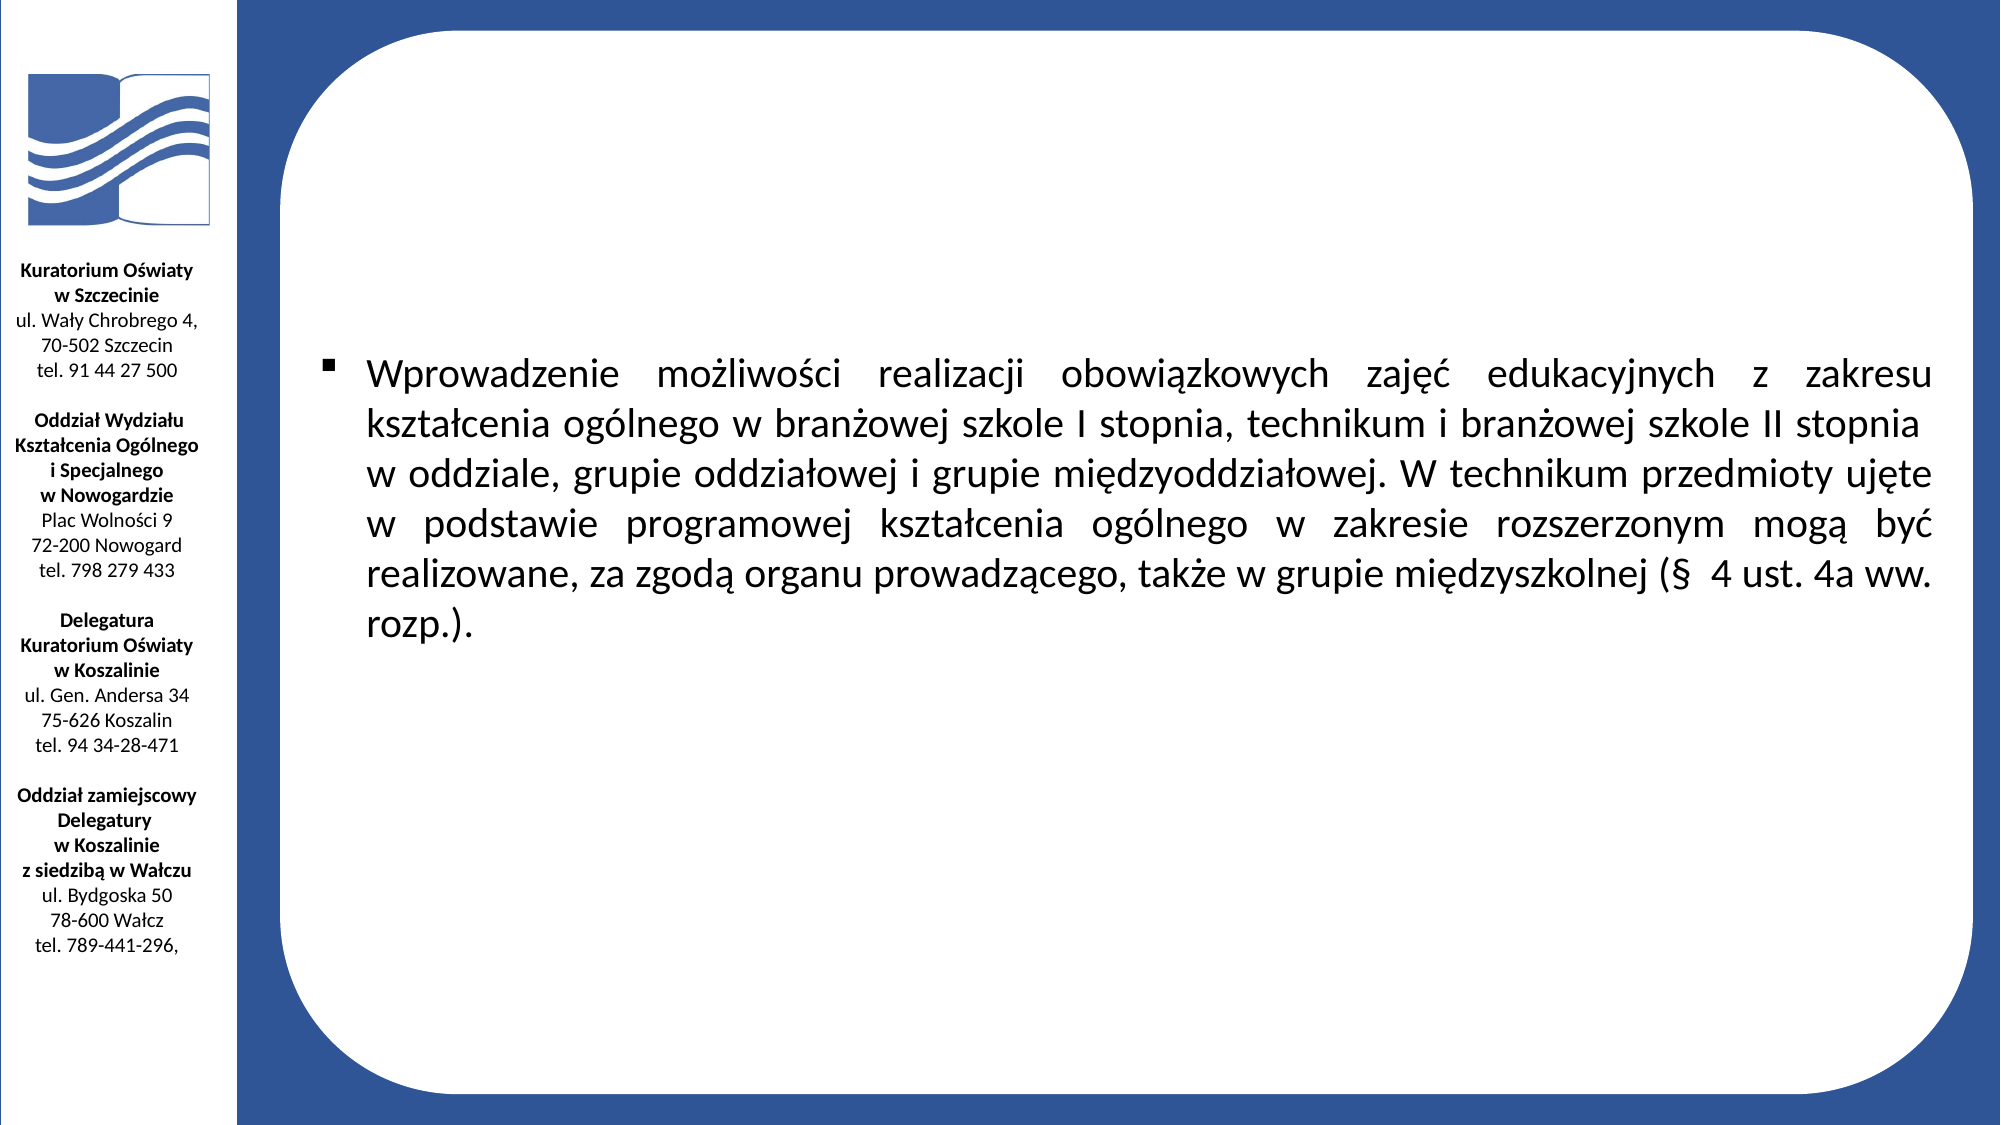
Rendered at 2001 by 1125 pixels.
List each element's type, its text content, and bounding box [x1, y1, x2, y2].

text_box [280, 30, 1973, 1095]
text_box Kuratorium Oświaty w Szczecinie ul. Wały Chrobrego 4, 70-502 Szczecin tel. 91 44 27 500 Oddział Wydziału Kształcenia Ogólnego i Specjalnego w Nowogardzie Plac Wolności 9 72-200 Nowogard tel. 798 279 433 Delegatura Kuratorium Oświaty w Koszalinie ul. Gen. Andersa 34 75-626 Koszalin tel. 94 34-28-471 Oddział zamiejscowy Delegatury w Koszalinie z siedzibą w Wałczu ul. Bydgoska 50 78-600 Wałcz tel. 789-441-296, [0, 249, 215, 964]
text_box [1, 0, 237, 1125]
text_box [237, 0, 2000, 1125]
slide_number 129 [1412, 1042, 1863, 1103]
picture [28, 73, 210, 228]
text_box Wprowadzenie możliwości realizacji obowiązkowych zajęć edukacyjnych z zakresu kształcenia ogólnego w branżowej szkole I stopnia, technikum i branżowej szkole II stopnia w oddziale, grupie oddziałowej i grupie międzyoddziałowej. W technikum przedmioty ujęte w podstawie programowej kształcenia ogólnego w zakresie rozszerzonym mogą być realizowane, za zgodą organu prowadzącego, także w grupie międzyszkolnej (§ 4 ust. 4a ww. rozp.). [304, 293, 1949, 699]
